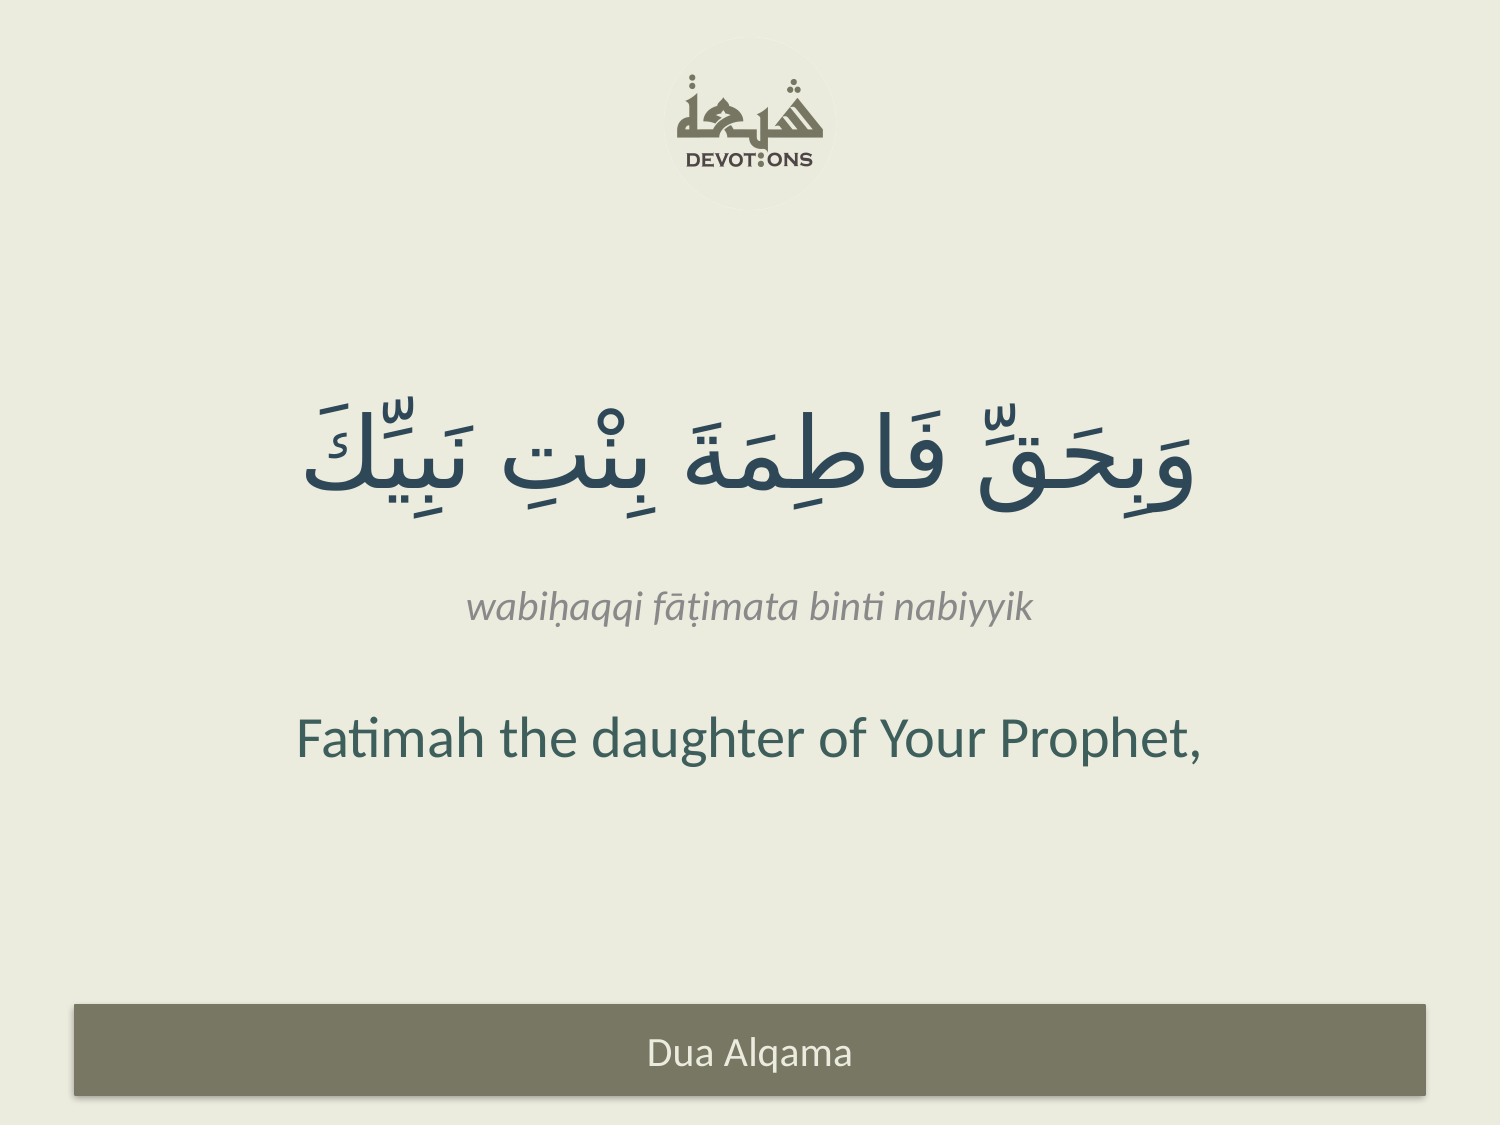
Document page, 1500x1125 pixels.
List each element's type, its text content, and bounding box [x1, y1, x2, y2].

text_box [74, 1004, 1426, 1096]
picture [656, 29, 844, 218]
text_box Dua Alqama [631, 1017, 868, 1083]
text_box وَبِحَقِّ فَاطِمَةَ بِنْتِ نَبِيِّكَ wabiḥaqqi fāṭimata binti nabiyyik Fatimah the daughter of Your Prophet, [74, 381, 1425, 776]
